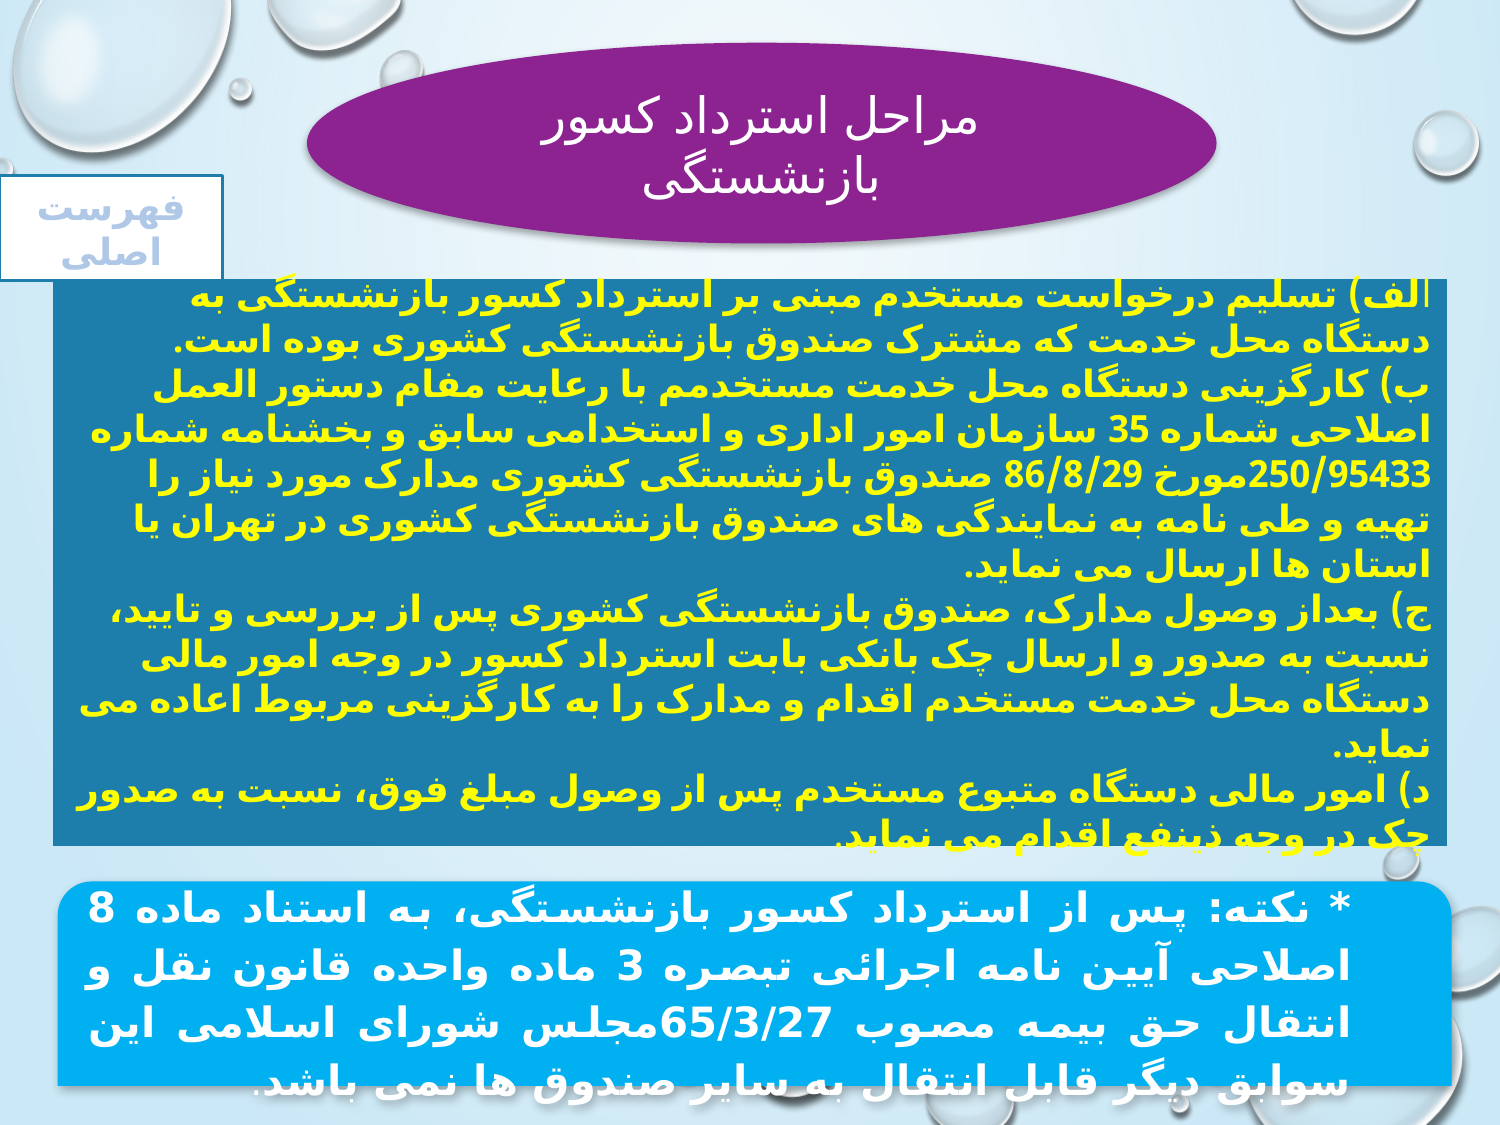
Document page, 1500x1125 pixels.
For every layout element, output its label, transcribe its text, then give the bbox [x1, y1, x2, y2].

text_box مراحل استرداد کسور بازنشستگی [305, 41, 1218, 245]
text_box * نکته: پس از استرداد کسور بازنشستگی، به استناد ماده 8 اصلاحی آیین نامه اجرائی تبصره 3 ماده واحده قانون نقل و انتقال حق بیمه مصوب 65/3/27مجلس شورای اسلامی این سوابق دیگر قابل انتقال به سایر صندوق ها نمی باشد. [56, 880, 1453, 1088]
text_box فهرست اصلی [0, 174, 224, 282]
picture [0, 0, 1500, 1125]
text_box الف) تسلیم درخواست مستخدم مبنی بر استرداد کسور بازنشستگی به دستگاه محل خدمت که مشترک صندوق بازنشستگی کشوری بوده است. ب) کارگزینی دستگاه محل خدمت مستخدمم با رعایت مفام دستور العمل اصلاحی شماره 35 سازمان امور اداری و استخدامی سابق و بخشنامه شماره 250/95433مورخ 86/8/29 صندوق بازنشستگی کشوری مدارک مورد نیاز را تهیه و طی نامه به نمایندگی های صندوق بازنشستگی کشوری در تهران یا استان ها ارسال می نماید. ج) بعداز وصول مدارک، صندوق بازنشستگی کشوری پس از بررسی و تایید، نسبت به صدور و ارسال چک بانکی بابت استرداد کسور در وجه امور مالی دستگاه محل خدمت مستخدم اقدام و مدارک را به کارگزینی مربوط اعاده می نماید. د) امور مالی دستگاه متبوع مستخدم پس از وصول مبلغ فوق، نسبت به صدور چک در وجه ذینفع اقدام می نماید. [52, 278, 1448, 847]
